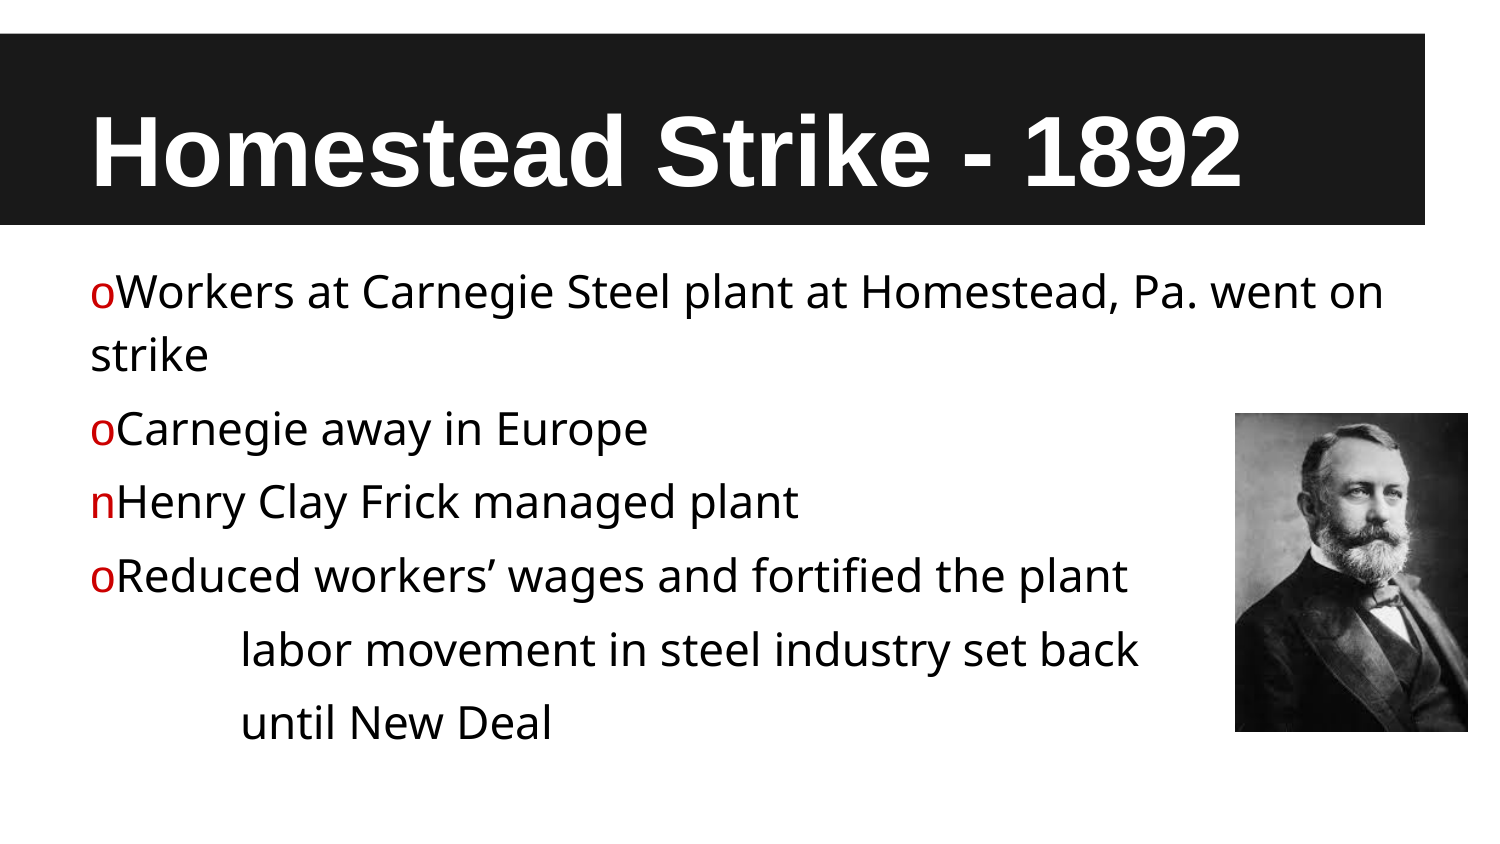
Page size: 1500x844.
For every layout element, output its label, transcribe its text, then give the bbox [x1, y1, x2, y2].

picture [1234, 412, 1469, 733]
title Homestead Strike - 1892 [75, 33, 1425, 221]
list oWorkers at Carnegie Steel plant at Homestead, Pa. went on strike oCarnegie away in Europe nHenry Clay Frick managed plant oReduced workers’ wages and fortified the plant labor movement in steel industry set back until New Deal [75, 239, 1425, 808]
